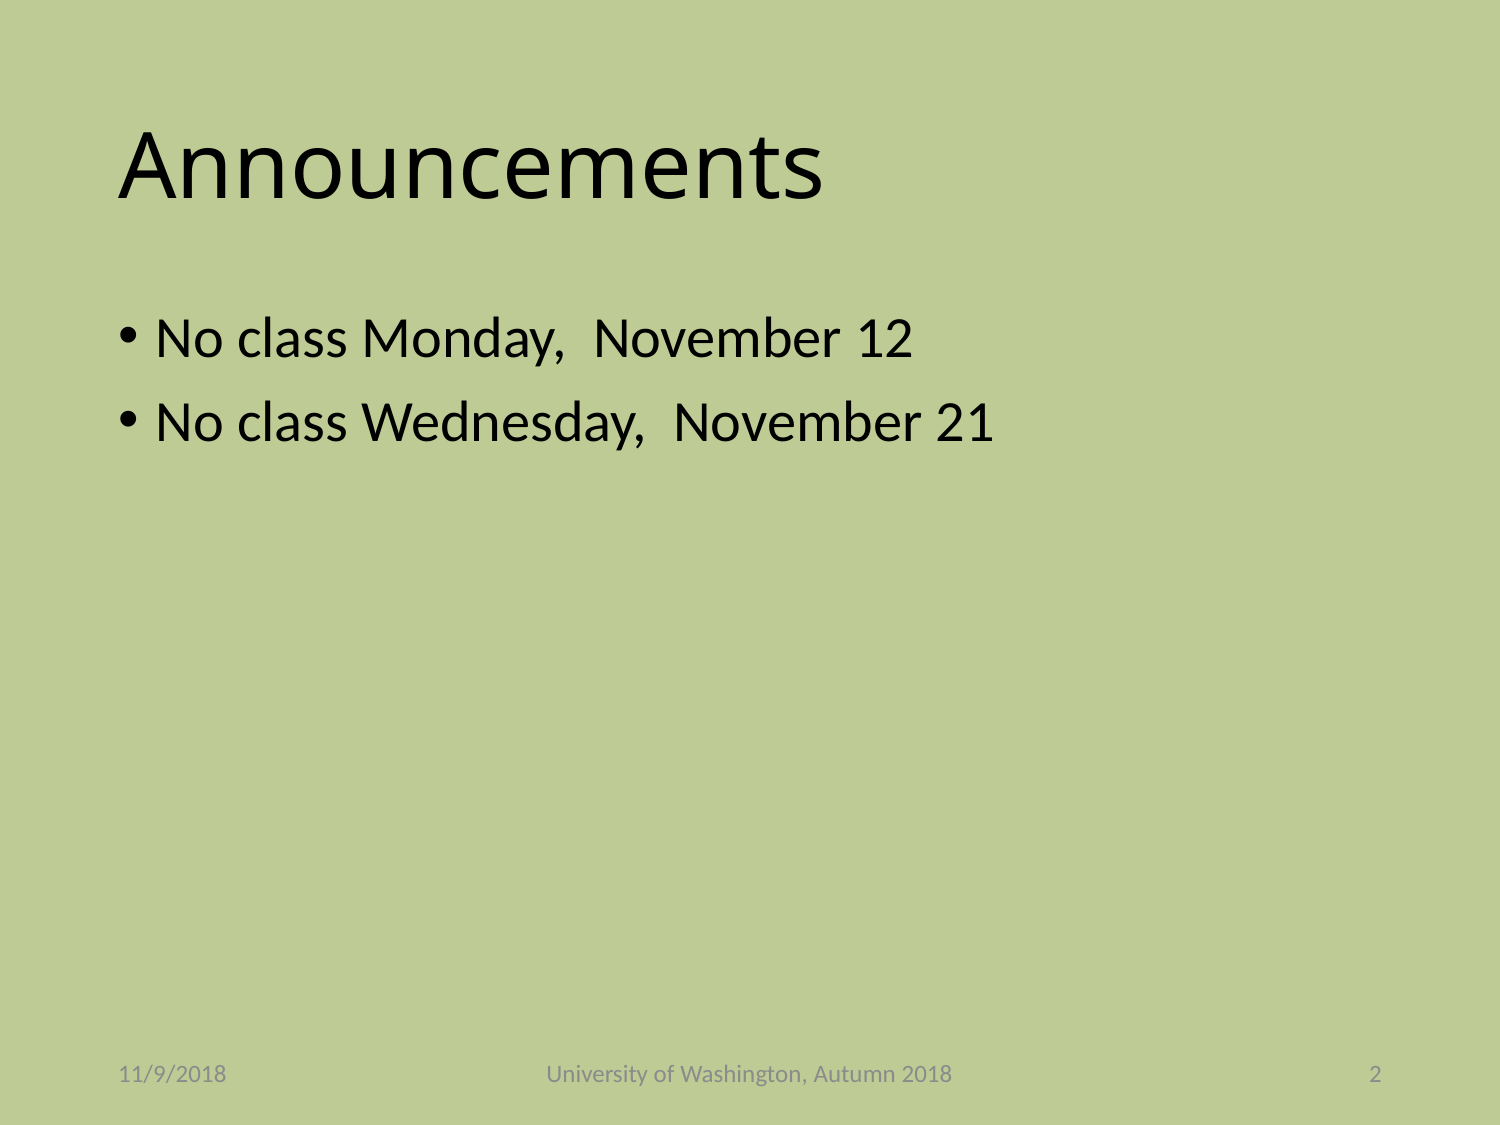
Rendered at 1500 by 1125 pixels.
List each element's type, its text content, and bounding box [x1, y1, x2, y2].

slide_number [103, 1042, 441, 1103]
footer University of Washington, Autumn 2018 [496, 1042, 1004, 1103]
slide_number 2 [1059, 1042, 1397, 1103]
list No class Monday, November 12 No class Wednesday, November 21 [103, 299, 1397, 1014]
title Announcements [103, 59, 1397, 278]
